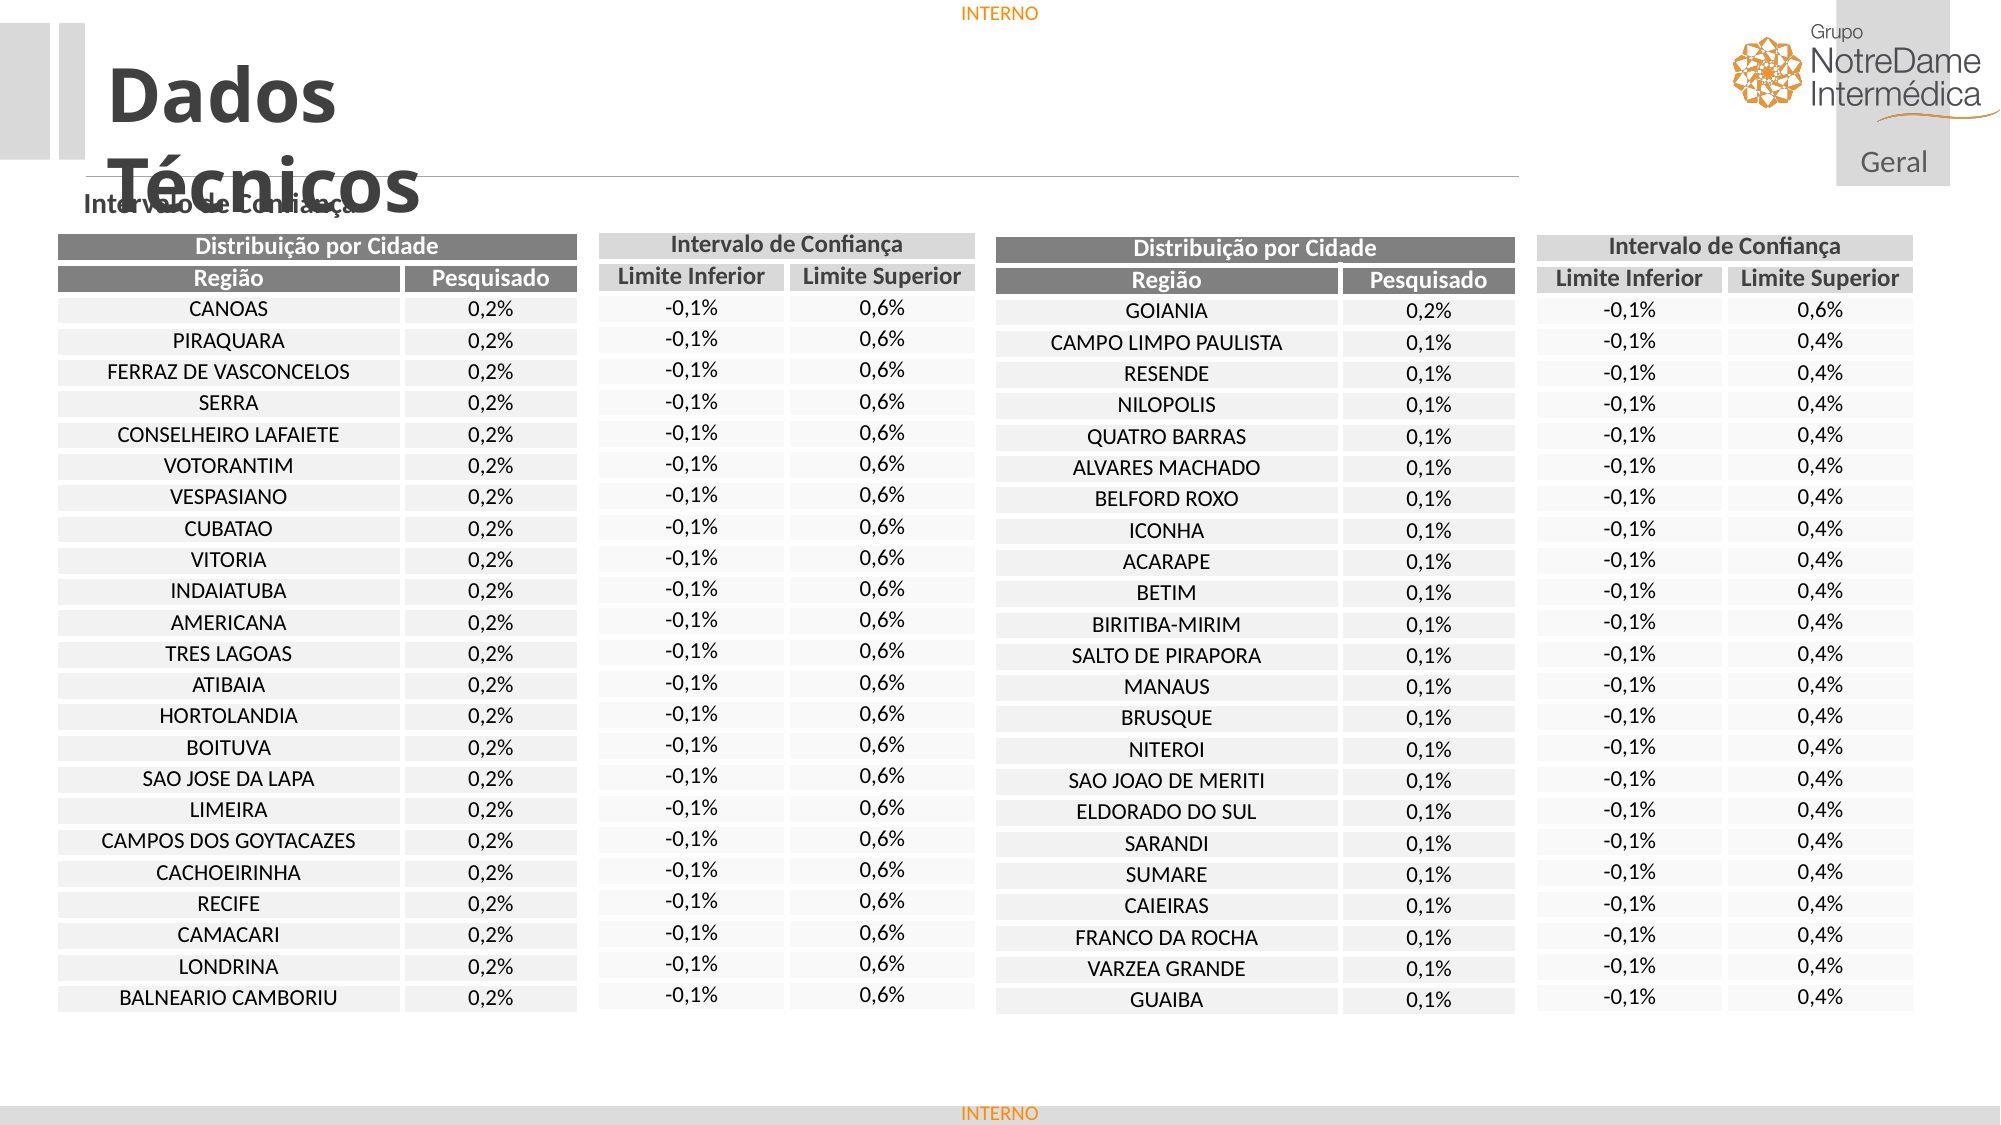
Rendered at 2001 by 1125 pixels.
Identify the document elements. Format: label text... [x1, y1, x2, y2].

table_cell ATIBAIA [58, 673, 400, 699]
table_cell BRUSQUE [996, 706, 1338, 732]
table_cell MANAUS [996, 675, 1338, 701]
table_cell -0,1% [1537, 735, 1722, 761]
table_cell RESENDE [996, 362, 1338, 388]
table_cell 0,2% [405, 454, 577, 480]
table_cell 0,6% [790, 765, 975, 790]
table_cell CANOAS [58, 298, 400, 323]
table_cell 0,1% [1343, 581, 1515, 607]
table_cell -0,1% [599, 421, 784, 447]
table_cell -0,1% [1537, 548, 1722, 574]
table_cell AMERICANA [58, 610, 400, 636]
table_cell SAO JOAO DE MERITI [996, 769, 1338, 795]
table_cell VESPASIANO [58, 485, 400, 511]
table_cell -0,1% [1537, 361, 1722, 386]
table_cell 0,1% [1343, 863, 1515, 889]
table_cell 0,6% [1728, 298, 1913, 324]
table_cell 0,2% [405, 986, 577, 1012]
table_cell 0,6% [790, 452, 975, 478]
table_cell 0,2% [405, 955, 577, 981]
table_cell BELFORD ROXO [996, 487, 1338, 513]
table_cell 0,4% [1728, 767, 1913, 792]
table_cell 0,2% [405, 360, 577, 386]
table_cell 0,2% [405, 329, 577, 355]
table_cell BALNEARIO CAMBORIU [58, 986, 400, 1012]
table_cell 0,2% [405, 830, 577, 855]
table_cell -0,1% [1537, 642, 1722, 667]
table_cell 0,4% [1728, 486, 1913, 511]
table_cell -0,1% [1537, 829, 1722, 855]
table_cell 0,4% [1728, 579, 1913, 605]
table_cell 0,6% [790, 546, 975, 572]
table_cell 0,6% [790, 577, 975, 603]
table_cell 0,4% [1728, 423, 1913, 449]
table_cell 0,1% [1343, 550, 1515, 576]
table_cell 0,2% [405, 767, 577, 793]
picture [1733, 24, 2000, 122]
table_cell 0,1% [1343, 957, 1515, 983]
table_cell ELDORADO DO SUL [996, 800, 1338, 826]
table_cell 0,6% [790, 515, 975, 540]
table_header Distribuição por Cidade [996, 237, 1515, 263]
table_cell RECIFE [58, 892, 400, 918]
table_cell 0,4% [1728, 892, 1913, 917]
table_cell 0,1% [1343, 456, 1515, 482]
table_cell 0,2% [405, 798, 577, 824]
table_cell -0,1% [1537, 923, 1722, 949]
table_cell 0,2% [405, 298, 577, 323]
table_cell 0,6% [790, 421, 975, 447]
table_cell SARANDI [996, 832, 1338, 857]
table_cell 0,2% [405, 673, 577, 699]
table_cell CAMPOS DOS GOYTACAZES [58, 830, 400, 855]
table_cell ALVARES MACHADO [996, 456, 1338, 482]
table_cell SUMARE [996, 863, 1338, 889]
table_cell BOITUVA [58, 736, 400, 761]
table_cell -0,1% [599, 827, 784, 853]
table_cell 0,1% [1343, 644, 1515, 670]
table_cell TRES LAGOAS [58, 642, 400, 668]
table_cell 0,6% [790, 983, 975, 1009]
table_cell LONDRINA [58, 955, 400, 981]
table_cell SALTO DE PIRAPORA [996, 644, 1338, 670]
table_cell -0,1% [1537, 517, 1722, 542]
table_cell BIRITIBA-MIRIM [996, 613, 1338, 638]
table_cell 0,6% [790, 608, 975, 634]
table_cell 0,6% [790, 827, 975, 853]
table_cell VARZEA GRANDE [996, 957, 1338, 983]
table_cell -0,1% [599, 359, 784, 384]
table_cell 0,6% [790, 890, 975, 915]
table_cell PIRAQUARA [58, 329, 400, 355]
table_cell 0,1% [1343, 613, 1515, 638]
table_cell 0,1% [1343, 706, 1515, 732]
table_cell LIMEIRA [58, 798, 400, 824]
table_cell VOTORANTIM [58, 454, 400, 480]
table_cell 0,2% [405, 517, 577, 542]
table_cell 0,2% [405, 391, 577, 417]
table_cell 0,4% [1728, 829, 1913, 855]
table_cell 0,4% [1728, 985, 1913, 1011]
table_cell 0,2% [405, 610, 577, 636]
table_cell 0,1% [1343, 487, 1515, 513]
table_cell -0,1% [599, 452, 784, 478]
table_cell 0,2% [405, 861, 577, 887]
table_cell -0,1% [599, 390, 784, 415]
table_cell -0,1% [1537, 423, 1722, 449]
table_cell 0,6% [790, 796, 975, 822]
table_cell 0,6% [790, 858, 975, 884]
table_cell -0,1% [599, 515, 784, 540]
table_cell QUATRO BARRAS [996, 425, 1338, 451]
table_cell -0,1% [599, 733, 784, 759]
table_cell 0,1% [1343, 425, 1515, 451]
table_cell 0,2% [405, 704, 577, 730]
table_cell -0,1% [599, 640, 784, 665]
table_cell 0,6% [790, 359, 975, 384]
table_cell 0,4% [1728, 392, 1913, 418]
table_cell -0,1% [1537, 329, 1722, 355]
table_cell 0,1% [1343, 800, 1515, 826]
table_cell 0,6% [790, 733, 975, 759]
table_cell 0,4% [1728, 642, 1913, 667]
table_cell NILOPOLIS [996, 393, 1338, 419]
table_cell -0,1% [1537, 454, 1722, 480]
table_cell -0,1% [599, 577, 784, 603]
table_cell -0,1% [1537, 579, 1722, 605]
table_cell 0,4% [1728, 673, 1913, 699]
table_cell -0,1% [599, 890, 784, 915]
table_cell GUAIBA [996, 988, 1338, 1014]
table_cell VITORIA [58, 548, 400, 574]
table_cell 0,2% [405, 892, 577, 918]
table_cell 0,1% [1343, 393, 1515, 419]
table_cell -0,1% [1537, 954, 1722, 980]
table_cell Limite Inferior [1537, 267, 1722, 293]
table_cell Limite Inferior [599, 264, 784, 291]
table_cell -0,1% [1537, 610, 1722, 636]
table_cell -0,1% [599, 546, 784, 572]
table_cell 0,2% [405, 923, 577, 949]
table_cell 0,2% [405, 423, 577, 448]
table_cell FRANCO DA ROCHA [996, 926, 1338, 951]
table_cell -0,1% [599, 327, 784, 353]
table_cell 0,1% [1343, 894, 1515, 920]
table_cell 0,4% [1728, 329, 1913, 355]
table_cell SAO JOSE DA LAPA [58, 767, 400, 793]
table_cell CONSELHEIRO LAFAIETE [58, 423, 400, 448]
table_cell 0,6% [790, 671, 975, 697]
table_cell 0,1% [1343, 988, 1515, 1014]
table_cell -0,1% [599, 608, 784, 634]
table_cell ACARAPE [996, 550, 1338, 576]
table_cell 0,4% [1728, 860, 1913, 886]
table_cell 0,1% [1343, 832, 1515, 857]
table_cell 0,1% [1343, 362, 1515, 388]
table_cell NITEROI [996, 738, 1338, 764]
table_cell 0,6% [790, 296, 975, 322]
table_cell CACHOEIRINHA [58, 861, 400, 887]
table_cell GOIANIA [996, 300, 1338, 325]
table_cell 0,6% [790, 921, 975, 947]
table_cell 0,1% [1343, 675, 1515, 701]
table_cell 0,4% [1728, 798, 1913, 824]
table_cell -0,1% [1537, 985, 1722, 1011]
table_cell 0,4% [1728, 735, 1913, 761]
table_cell -0,1% [599, 702, 784, 728]
table_cell ICONHA [996, 519, 1338, 544]
table_cell Limite Superior [1728, 267, 1913, 293]
table_cell -0,1% [1537, 798, 1722, 824]
table_cell -0,1% [1537, 673, 1722, 699]
table_cell 0,2% [405, 548, 577, 574]
table_cell INDAIATUBA [58, 579, 400, 605]
table_cell -0,1% [599, 296, 784, 322]
table_cell CAMACARI [58, 923, 400, 949]
table_cell -0,1% [599, 921, 784, 947]
table_cell FERRAZ DE VASCONCELOS [58, 360, 400, 386]
table_cell Pesquisado [1343, 268, 1515, 294]
table_cell 0,2% [405, 579, 577, 605]
table_cell Região [996, 268, 1338, 294]
table_cell -0,1% [1537, 298, 1722, 324]
table_cell 0,6% [790, 483, 975, 509]
table_cell CAMPO LIMPO PAULISTA [996, 331, 1338, 357]
table_cell -0,1% [1537, 486, 1722, 511]
table_cell 0,2% [1343, 300, 1515, 325]
table_cell -0,1% [1537, 860, 1722, 886]
table_cell -0,1% [599, 983, 784, 1009]
table_cell 0,2% [405, 736, 577, 761]
table_cell 0,4% [1728, 954, 1913, 980]
table_header Distribuição por Cidade [58, 234, 577, 260]
table_cell 0,2% [405, 642, 577, 668]
table_cell -0,1% [599, 952, 784, 978]
table_cell -0,1% [599, 671, 784, 697]
table_cell 0,6% [790, 702, 975, 728]
table_cell 0,1% [1343, 769, 1515, 795]
table_cell -0,1% [599, 796, 784, 822]
table_cell -0,1% [1537, 767, 1722, 792]
table_cell 0,6% [790, 640, 975, 665]
table_cell 0,4% [1728, 704, 1913, 730]
table_cell 0,4% [1728, 361, 1913, 386]
table_cell 0,6% [790, 327, 975, 353]
table_cell 0,4% [1728, 454, 1913, 480]
text_box Intervalo de Confiança [69, 176, 91, 227]
table_cell 0,2% [405, 485, 577, 511]
table_cell BETIM [996, 581, 1338, 607]
table_cell 0,1% [1343, 738, 1515, 764]
table_cell 0,1% [1343, 519, 1515, 544]
table_cell SERRA [58, 391, 400, 417]
table_cell -0,1% [599, 858, 784, 884]
table_cell CAIEIRAS [996, 894, 1338, 920]
text_box Dados Técnicos [91, 39, 580, 229]
table_cell Pesquisado [405, 266, 577, 292]
table_cell -0,1% [1537, 704, 1722, 730]
table_header Intervalo de Confiança [1537, 235, 1913, 261]
table_cell 0,1% [1343, 926, 1515, 951]
table_cell 0,4% [1728, 610, 1913, 636]
table_cell 0,4% [1728, 548, 1913, 574]
table_cell -0,1% [1537, 392, 1722, 418]
table_cell Região [58, 266, 400, 292]
table_cell 0,6% [790, 390, 975, 415]
table_cell 0,6% [790, 952, 975, 978]
table_cell -0,1% [599, 483, 784, 509]
table_header Intervalo de Confiança [599, 233, 975, 259]
table_cell Limite Superior [790, 264, 975, 291]
table_cell 0,4% [1728, 923, 1913, 949]
table_cell CUBATAO [58, 517, 400, 542]
table_cell -0,1% [599, 765, 784, 790]
table_cell 0,1% [1343, 331, 1515, 357]
table_cell HORTOLANDIA [58, 704, 400, 730]
table_cell 0,4% [1728, 517, 1913, 542]
table_cell -0,1% [1537, 892, 1722, 917]
